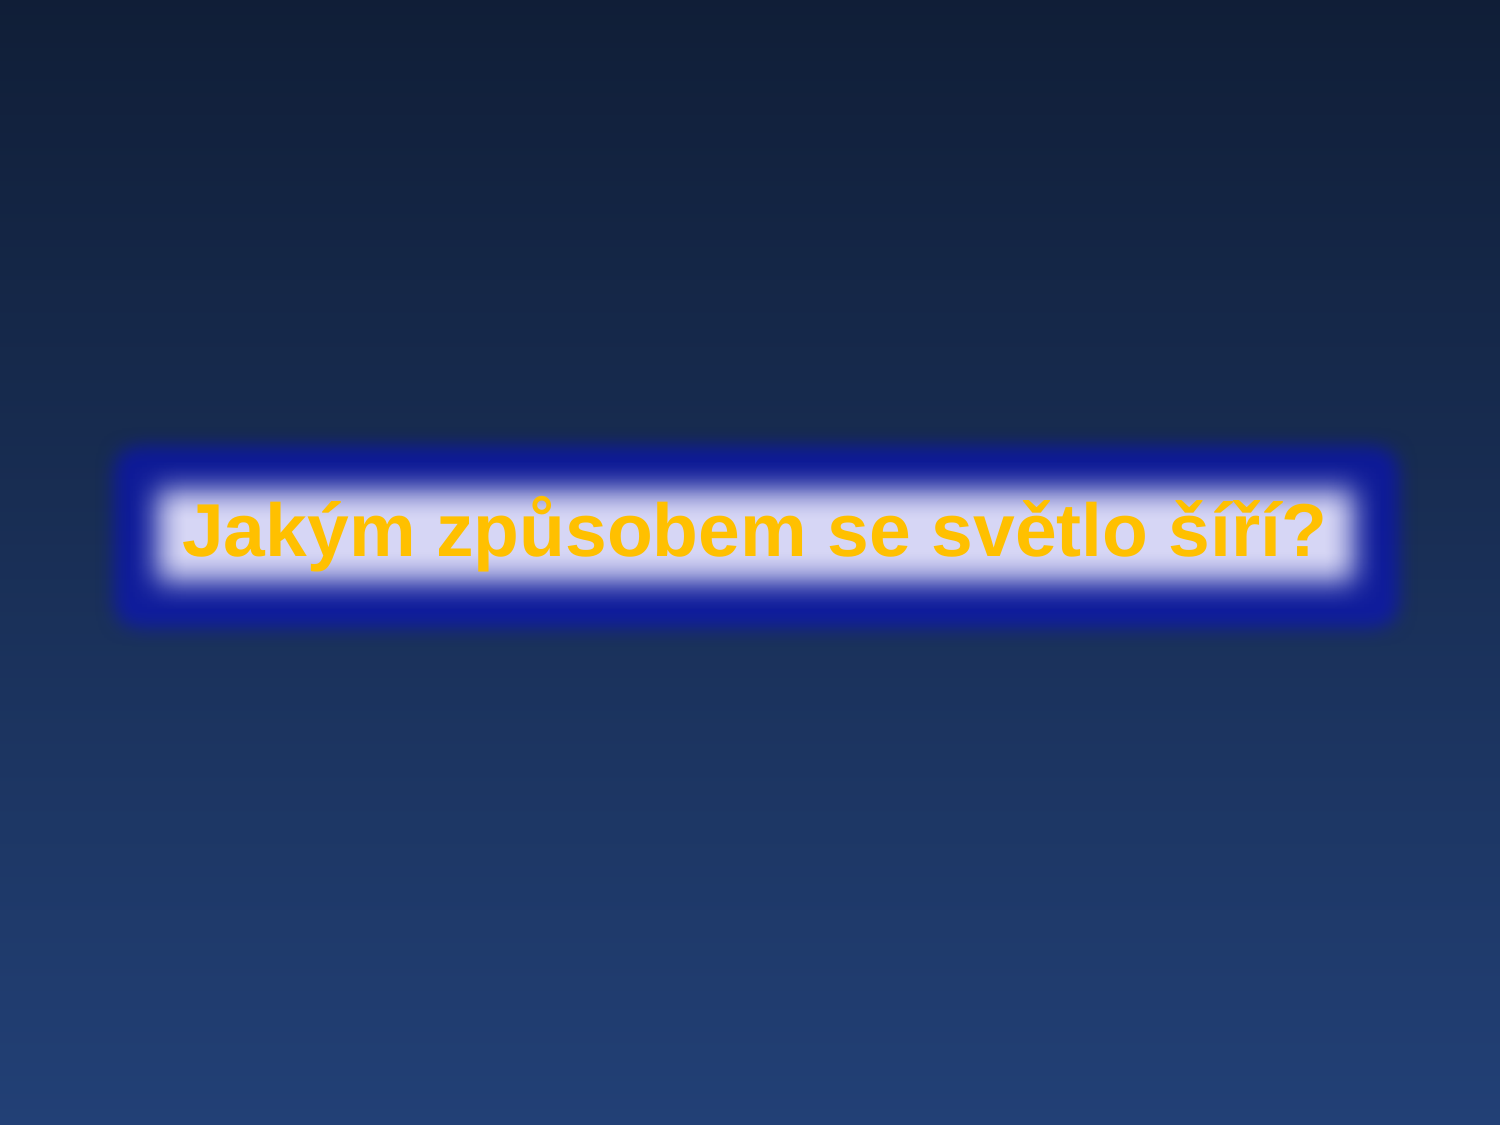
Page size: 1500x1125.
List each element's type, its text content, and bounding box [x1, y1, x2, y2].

text_box Jakým způsobem se světlo šíří? [189, 521, 1324, 552]
